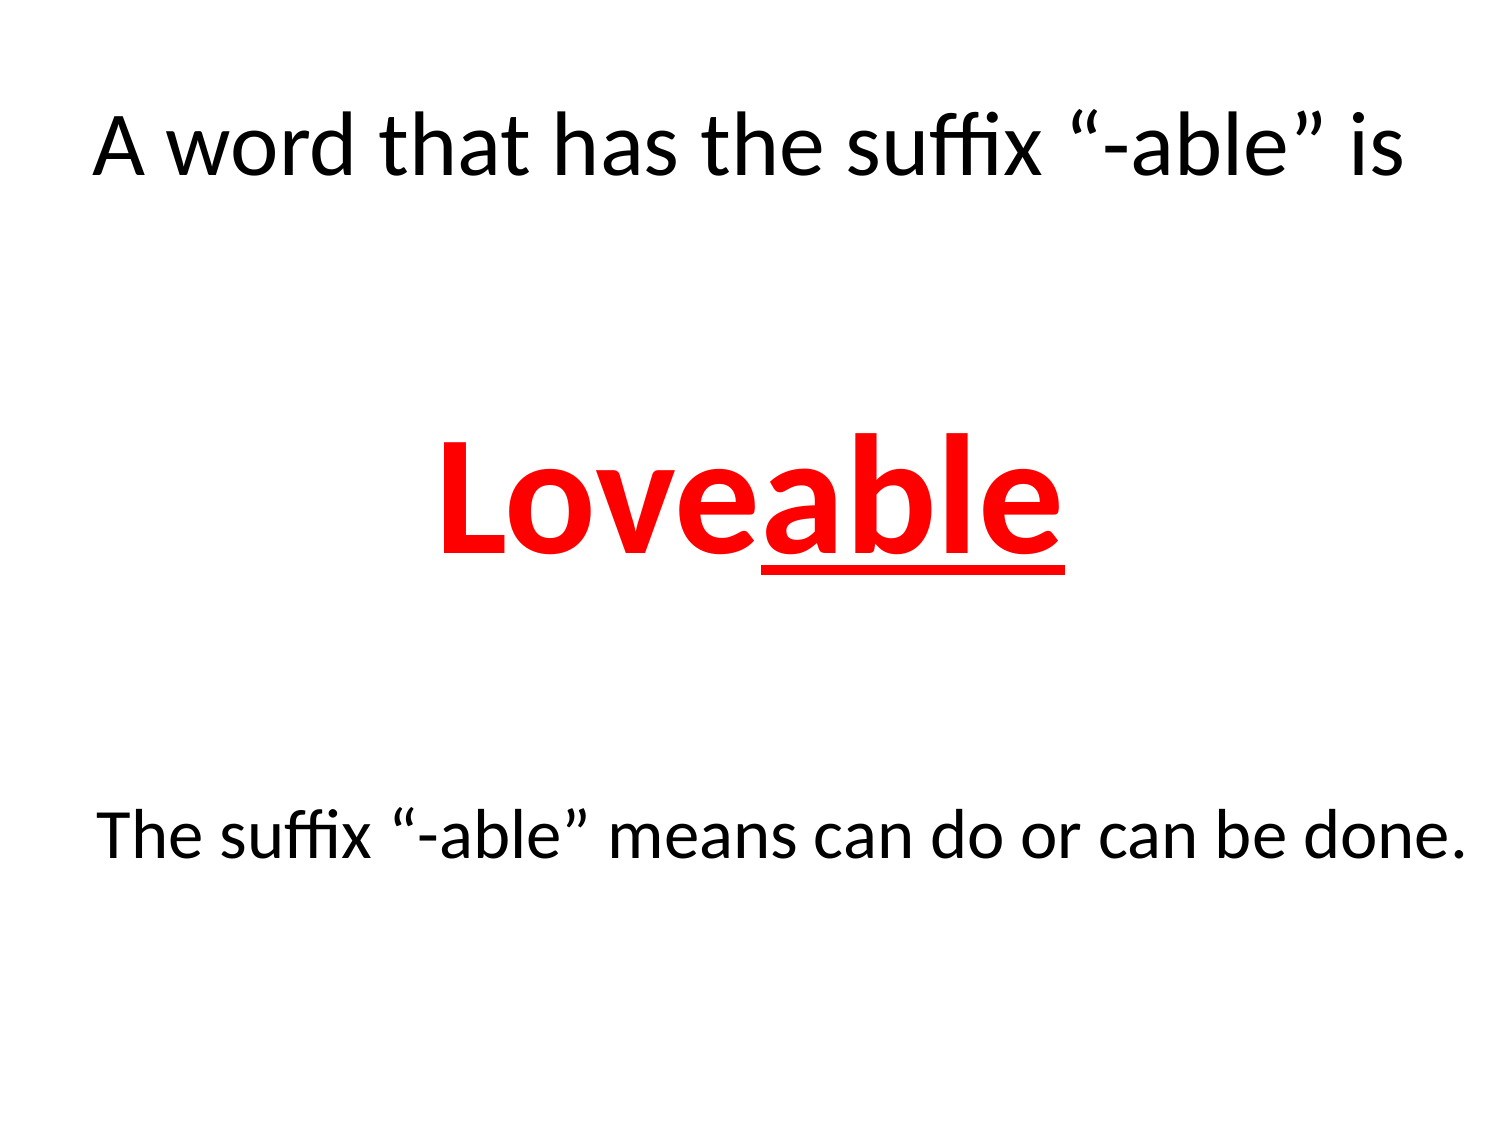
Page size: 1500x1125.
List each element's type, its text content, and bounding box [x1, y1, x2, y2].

text_box The suffix “-able” means can do or can be done. [82, 780, 1485, 880]
text_box Loveable [419, 375, 1081, 596]
title A word that has the suffix “-able” is [75, 45, 1425, 233]
